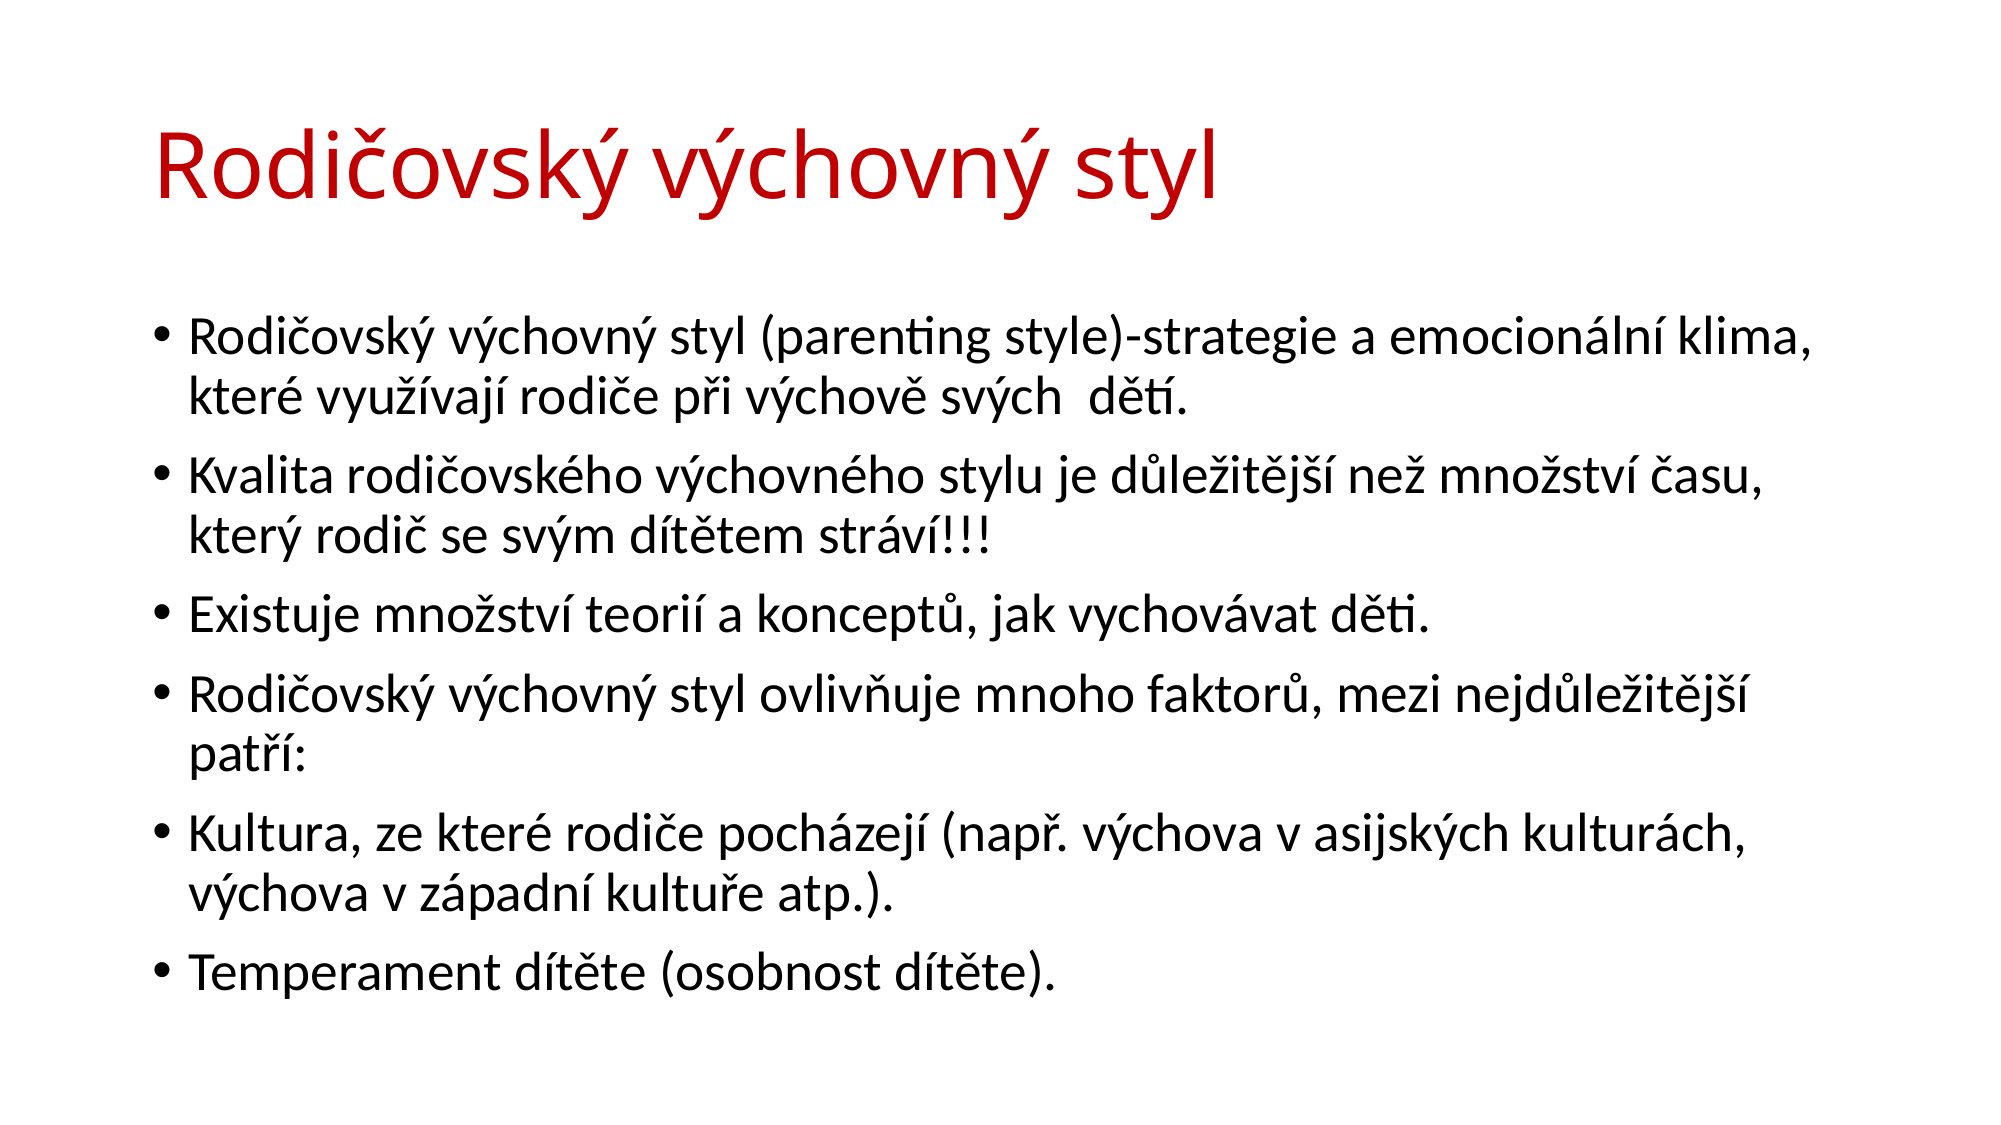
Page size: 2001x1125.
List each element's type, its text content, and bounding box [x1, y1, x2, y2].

list Rodičovský výchovný styl (parenting style)-strategie a emocionální klima, které využívají rodiče při výchově svých dětí. Kvalita rodičovského výchovného stylu je důležitější než množství času, který rodič se svým dítětem stráví!!! Existuje množství teorií a konceptů, jak vychovávat děti. Rodičovský výchovný styl ovlivňuje mnoho faktorů, mezi nejdůležitější patří: Kultura, ze které rodiče pocházejí (např. výchova v asijských kulturách, výchova v západní kultuře atp.). Temperament dítěte (osobnost dítěte). [137, 299, 1863, 1014]
title Rodičovský výchovný styl [137, 59, 1863, 278]
